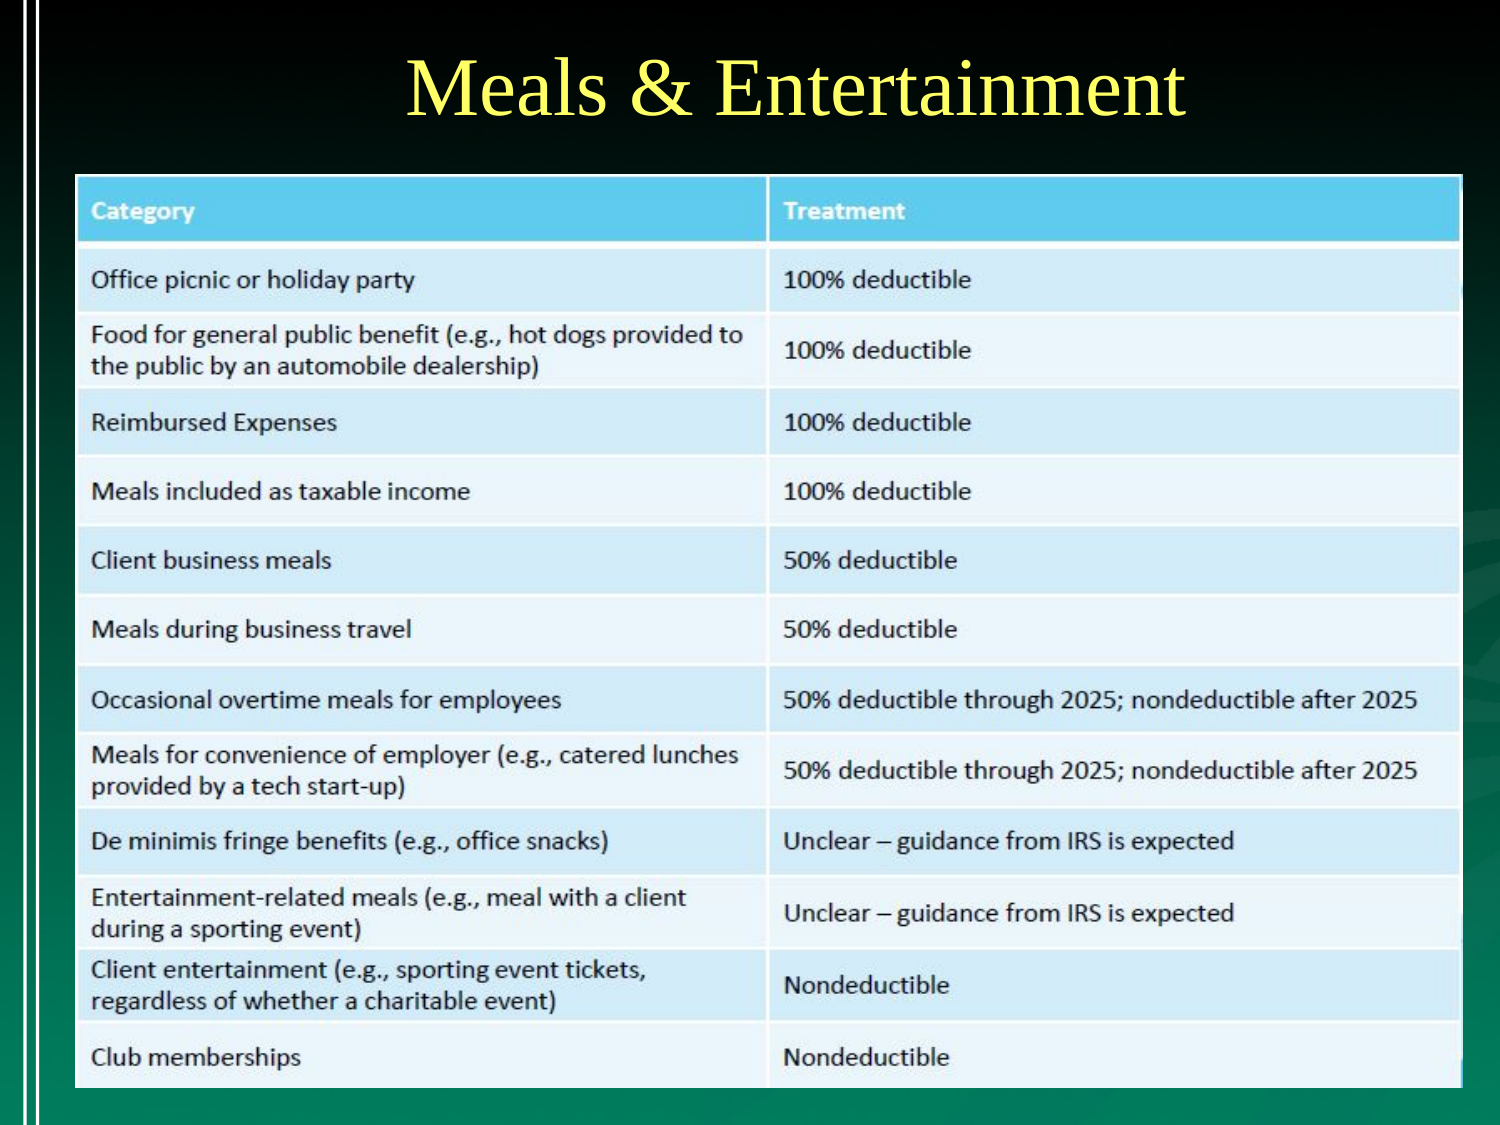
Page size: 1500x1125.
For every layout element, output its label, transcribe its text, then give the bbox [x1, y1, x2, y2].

picture [0, 0, 23, 1125]
picture [27, 0, 35, 1125]
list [74, 174, 1463, 1088]
title Meals & Entertainment [187, 0, 1407, 173]
picture [40, 0, 1500, 1125]
